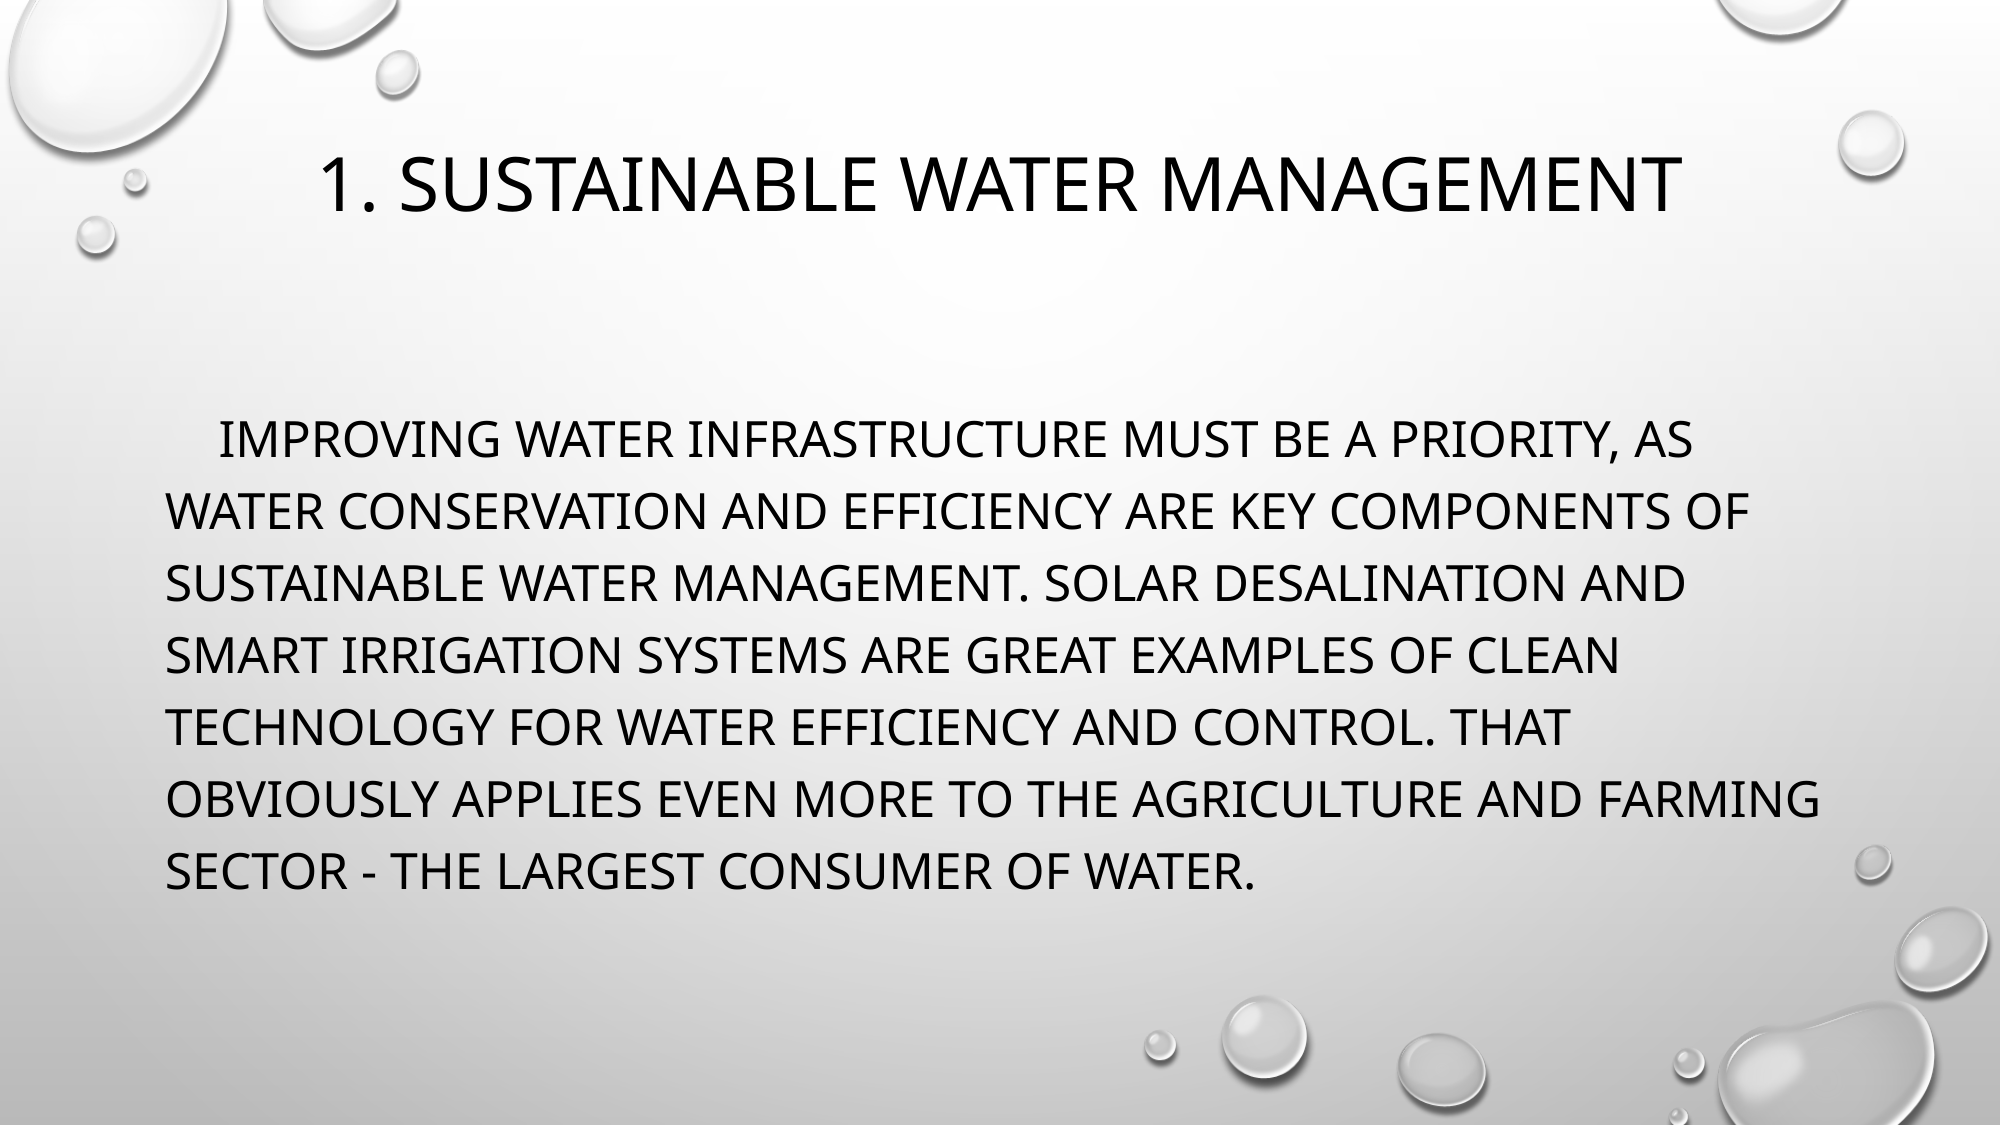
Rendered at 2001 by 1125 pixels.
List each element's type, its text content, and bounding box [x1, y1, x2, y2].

picture [0, 0, 2000, 1125]
list Improving water infrastructure must be a priority, as water conservation and efficiency are key components of sustainable water management. Solar desalination and smart irrigation systems are great examples of clean technology for water efficiency and control. That obviously applies even more to the agriculture and farming sector - the largest consumer of water. [149, 388, 1850, 950]
title 1. Sustainable water management [149, 101, 1851, 364]
